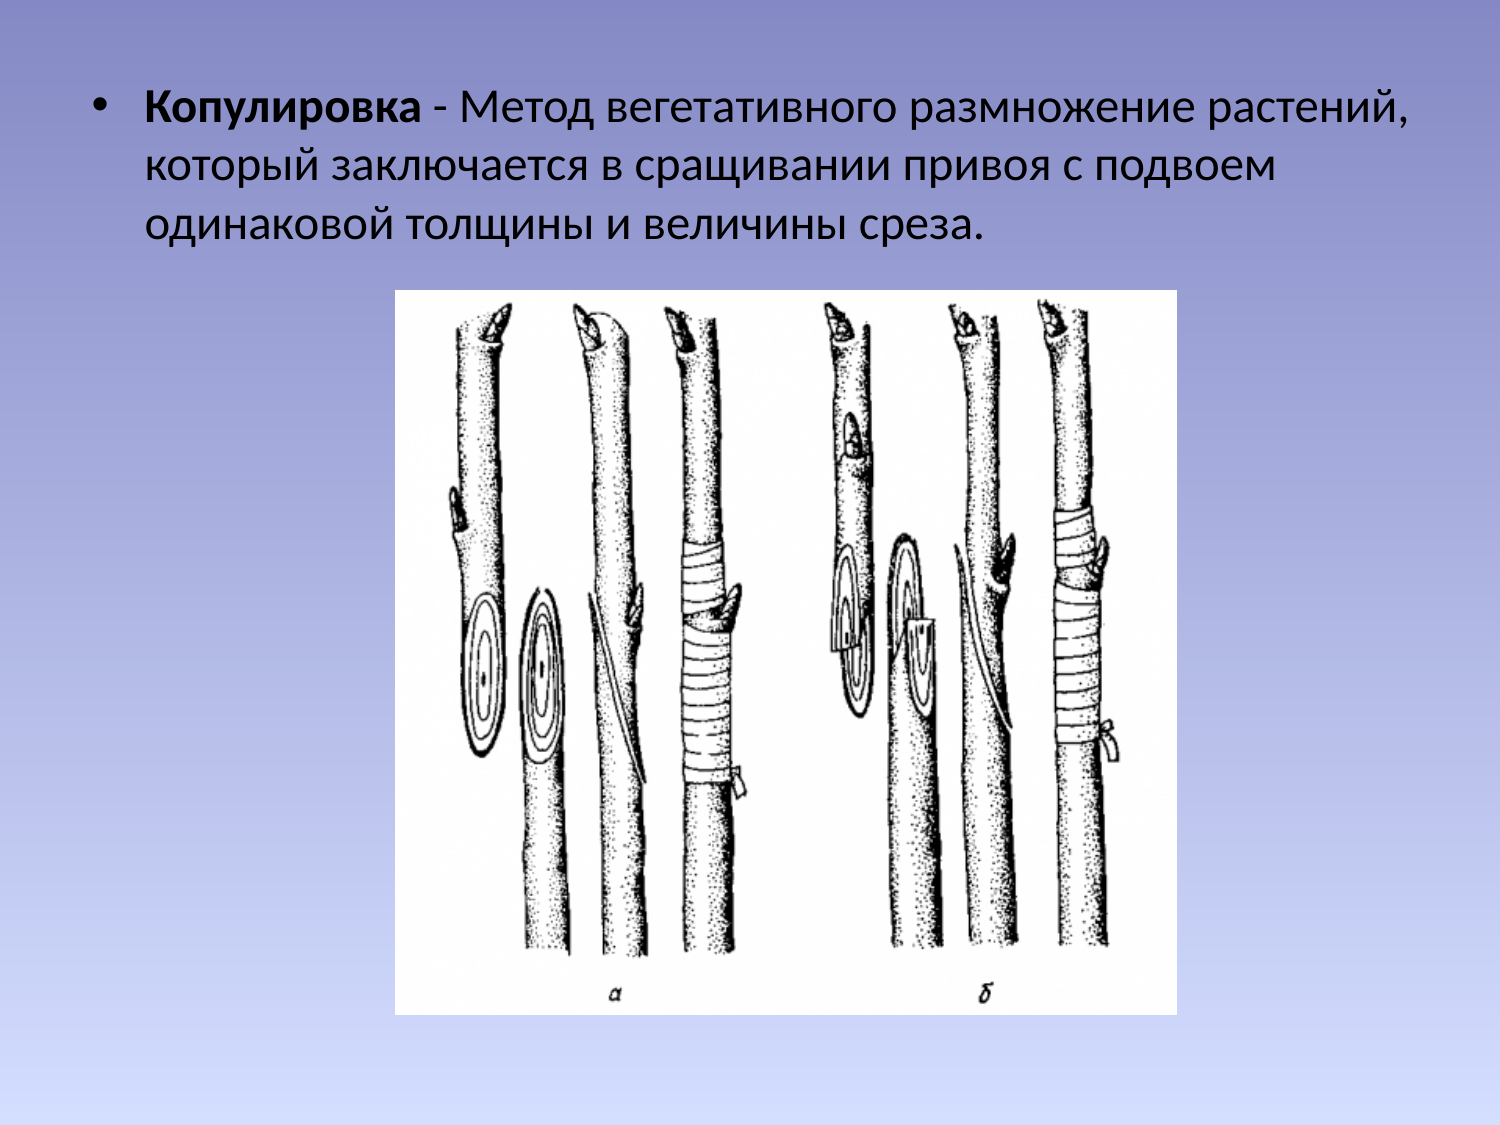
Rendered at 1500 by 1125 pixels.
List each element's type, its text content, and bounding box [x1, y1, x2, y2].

picture [395, 290, 1178, 1015]
list Копулировка - Метод вегетативного размножение растений, который заключается в сращивании привоя с подвоем одинаковой толщины и величины среза. [76, 66, 1427, 320]
